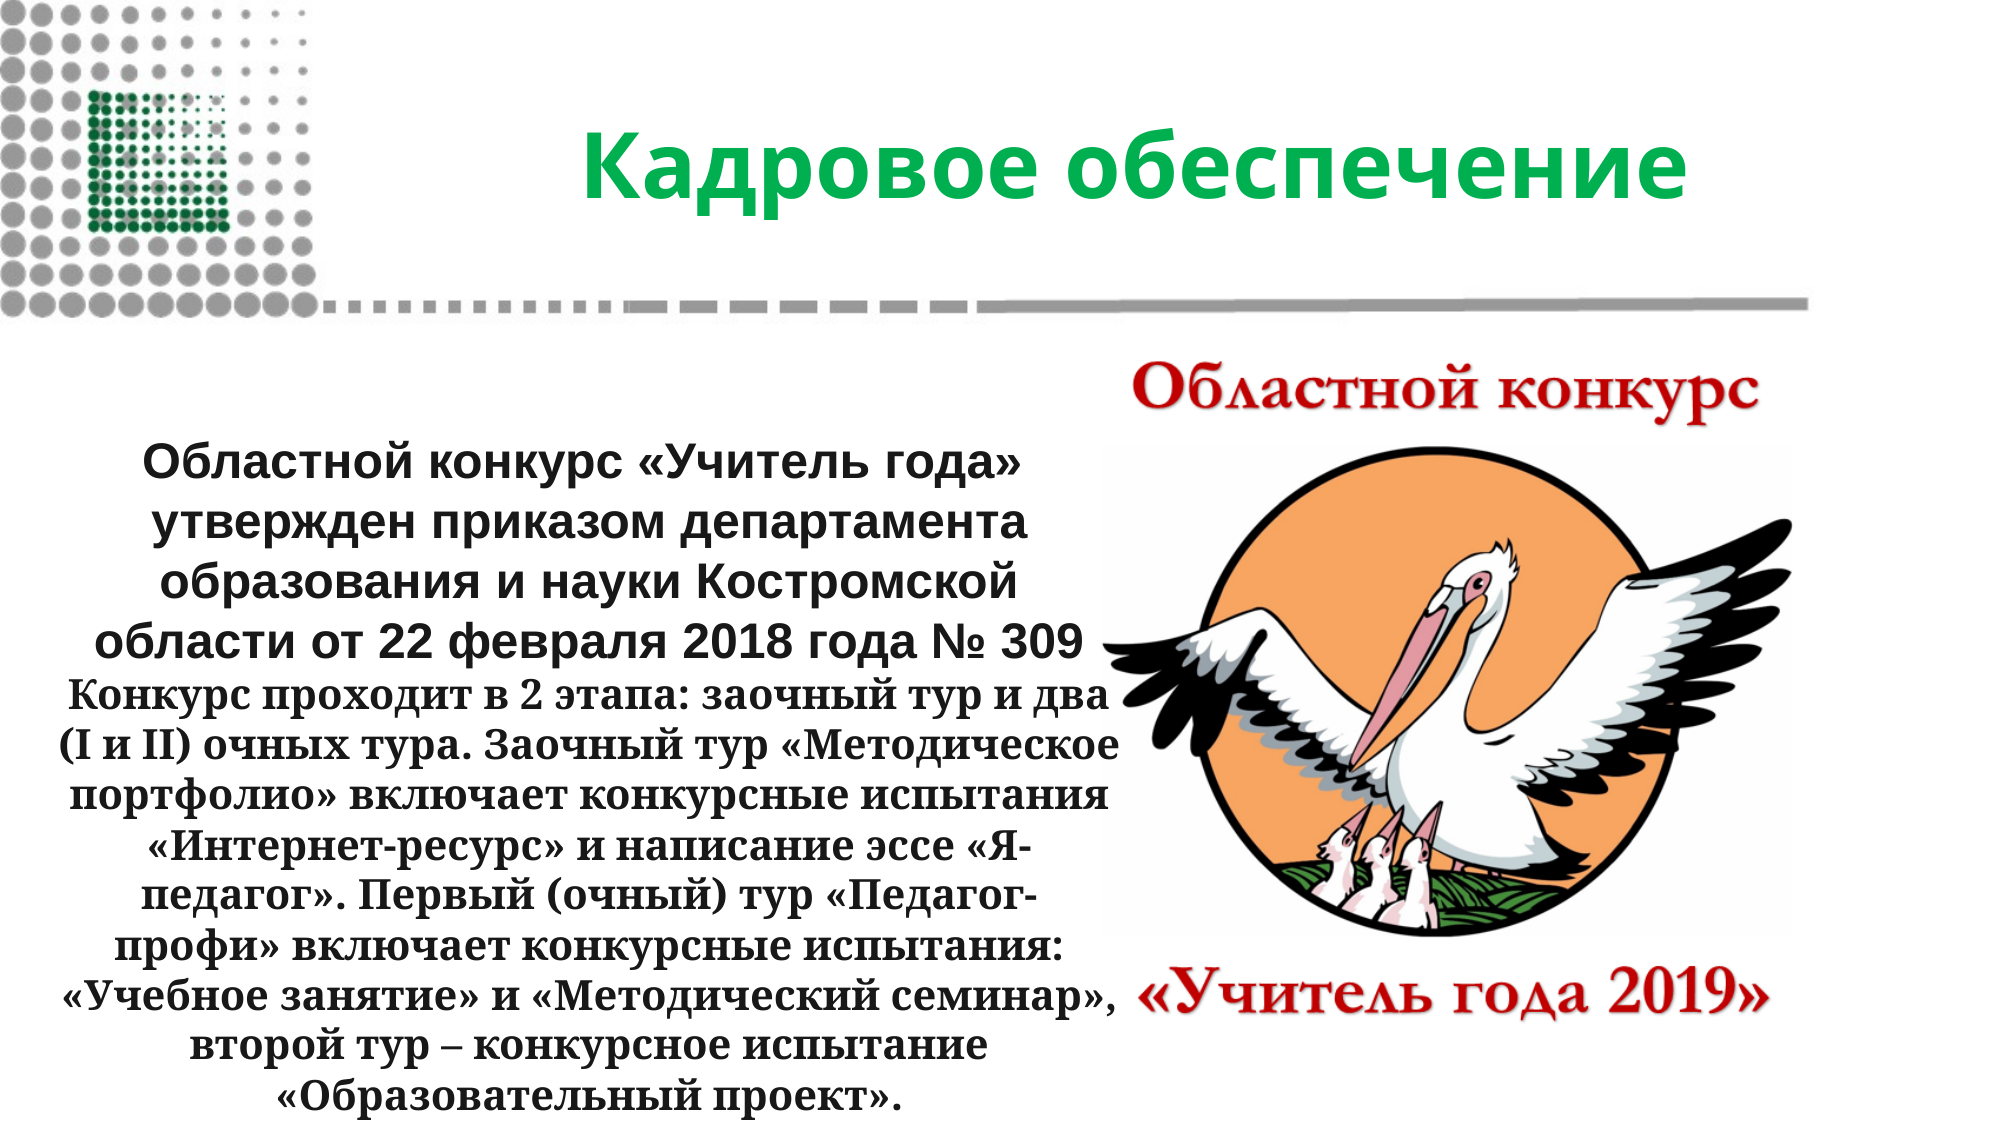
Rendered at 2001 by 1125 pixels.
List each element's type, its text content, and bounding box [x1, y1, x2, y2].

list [1070, 338, 1826, 1052]
picture [0, 0, 2001, 1125]
text_box Областной конкурс «Учитель года» утвержден приказом департамента образования и науки Костромской области от 22 февраля 2018 года № 309 Конкурс проходит в 2 этапа: заочный тур и два (I и II) очных тура. Заочный тур «Методическое портфолио» включает конкурсные испытания «Интернет-ресурс» и написание эссе «Я-педагог». Первый (очный) тур «Педагог-профи» включает конкурсные испытания: «Учебное занятие» и «Методический семинар», второй тур – конкурсное испытание «Образовательный проект». [43, 420, 1136, 1125]
title Кадровое обеспечение [323, 59, 1947, 278]
